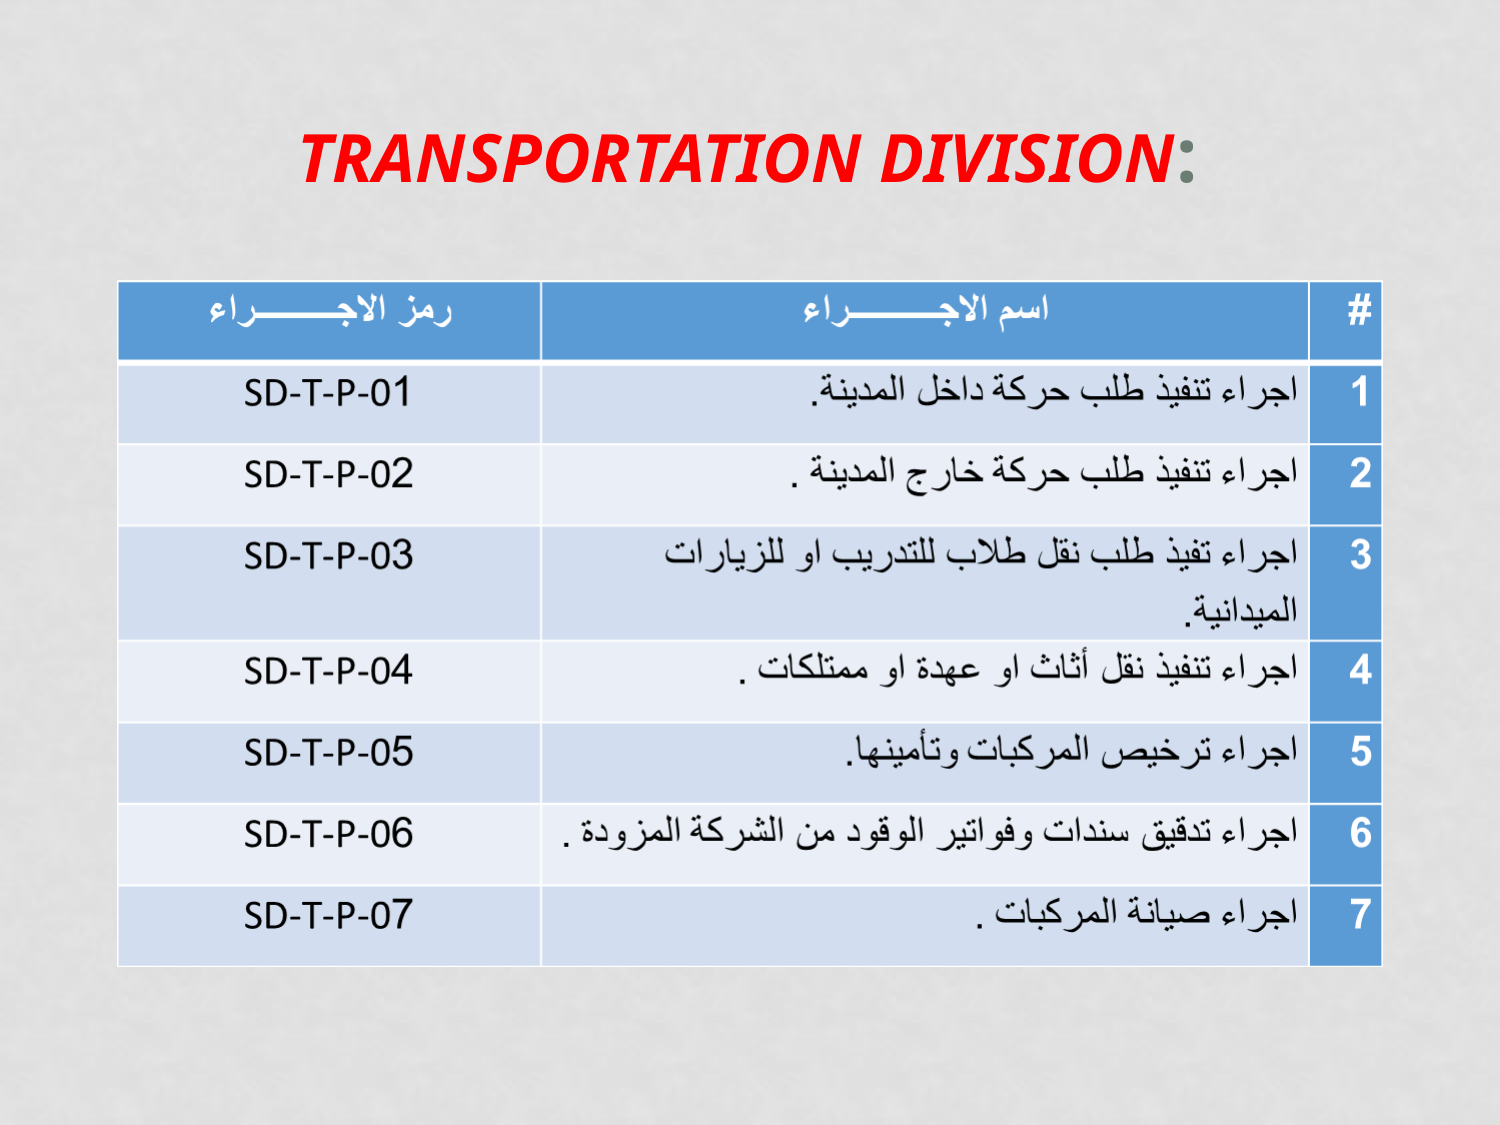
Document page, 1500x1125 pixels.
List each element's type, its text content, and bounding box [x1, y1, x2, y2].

title Transportation Division: [69, 66, 1425, 238]
picture [117, 272, 1383, 967]
